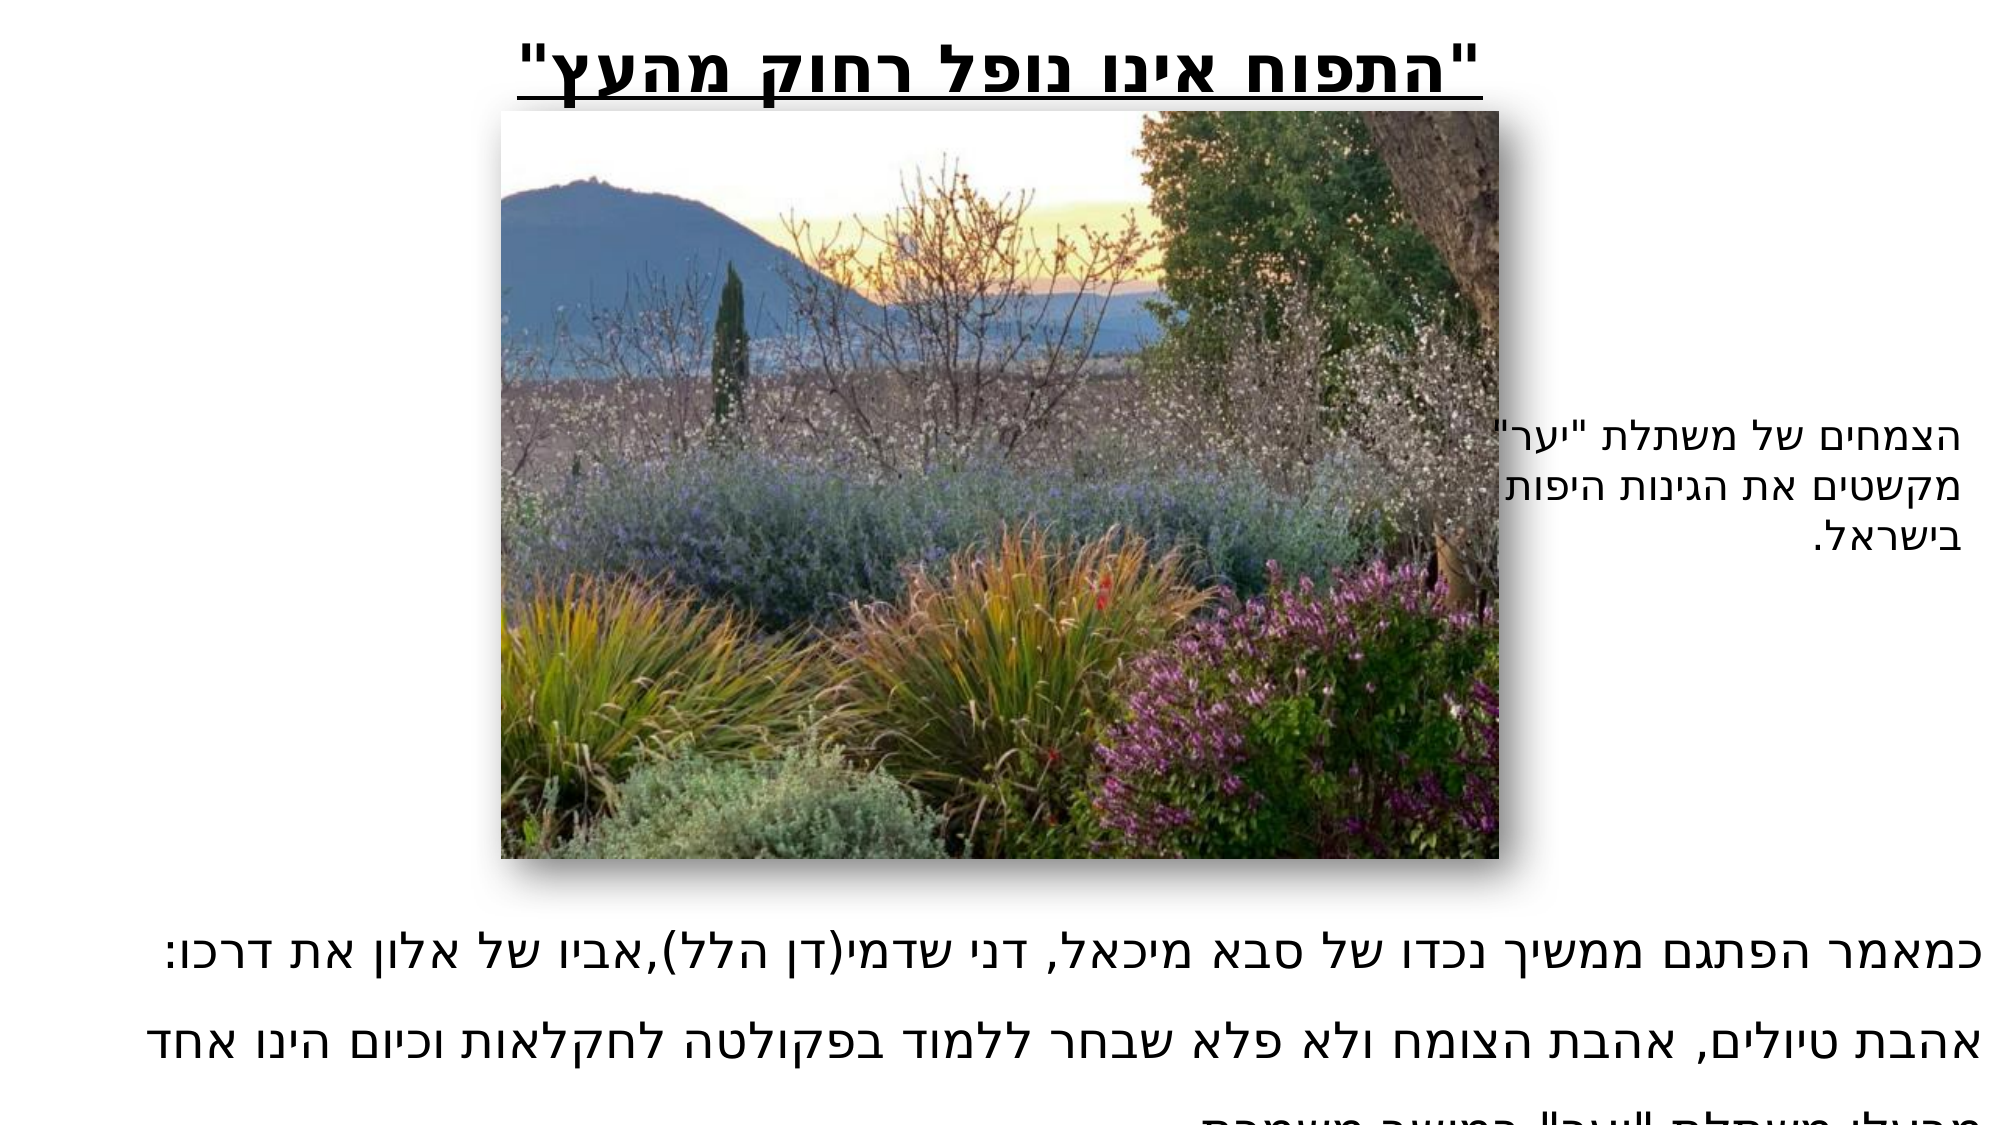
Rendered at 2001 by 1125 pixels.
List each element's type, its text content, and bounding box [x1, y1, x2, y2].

text_box הצמחים של משתלת "יער" מקשטים את הגינות היפות בישראל. [1499, 401, 1978, 567]
text_box "התפוח אינו נופל רחוק מהעץ" [416, 18, 1584, 113]
text_box כמאמר הפתגם ממשיך נכדו של סבא מיכאל, דני שדמי(דן הלל),אביו של אלון את דרכו: אהבת טיולים, אהבת הצומח ולא פלא שבחר ללמוד בפקולטה לחקלאות וכיום הינו אחד מבעלי משתלת "יער" במושב משמרת. [9, 881, 2000, 1125]
picture [501, 111, 1499, 859]
